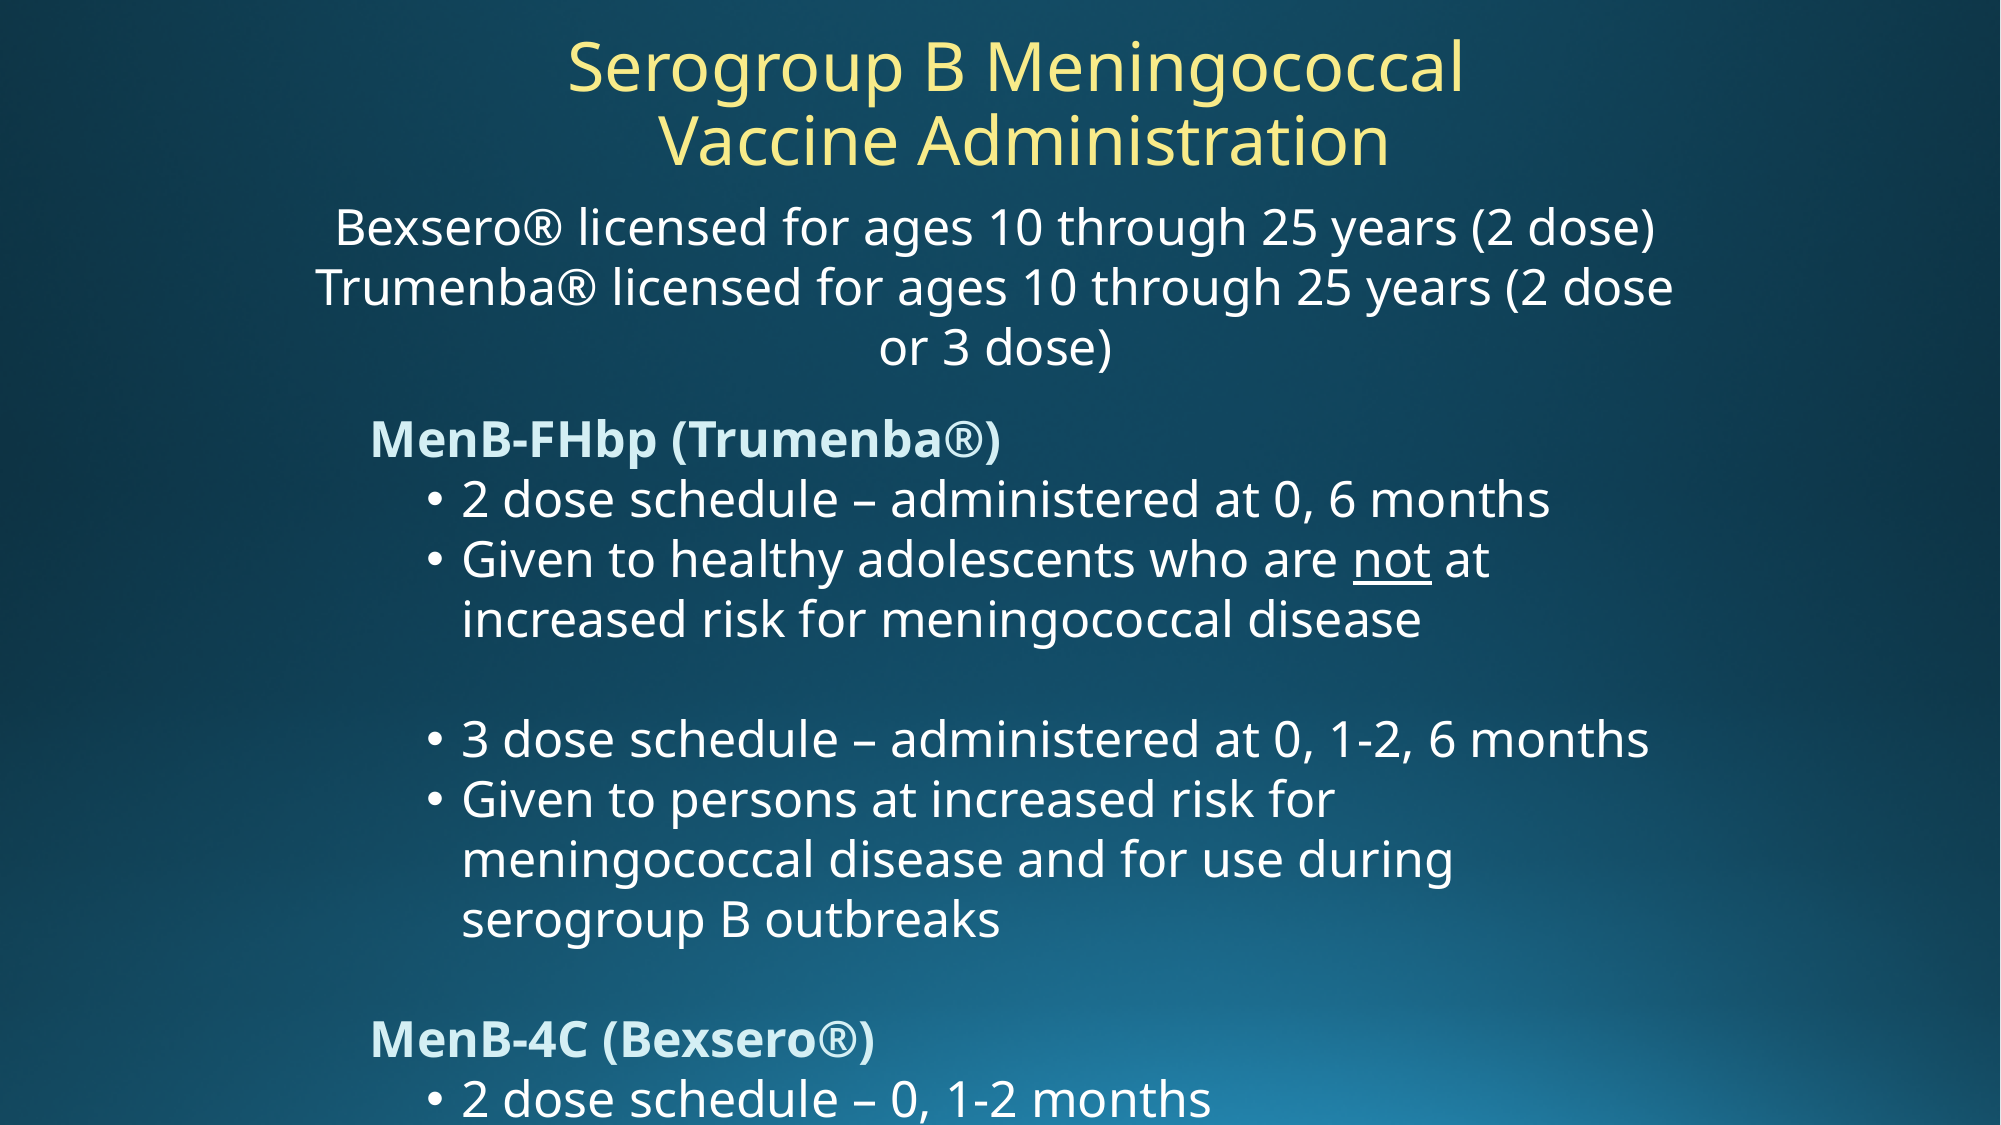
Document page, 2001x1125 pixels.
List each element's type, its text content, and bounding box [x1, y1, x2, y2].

text_box MenB-FHbp (Trumenba®) 2 dose schedule – administered at 0, 6 months Given to healthy adolescents who are not at increased risk for meningococcal disease 3 dose schedule – administered at 0, 1-2, 6 months Given to persons at increased risk for meningococcal disease and for use during serogroup B outbreaks MenB-4C (Bexsero®) 2 dose schedule – 0, 1-2 months [355, 400, 1704, 1125]
title Serogroup B Meningococcal Vaccine Administration [330, 24, 1704, 188]
text_box Bexsero® licensed for ages 10 through 25 years (2 dose) Trumenba® licensed for ages 10 through 25 years (2 dose or 3 dose) [287, 188, 1704, 383]
picture [0, 0, 2001, 1125]
